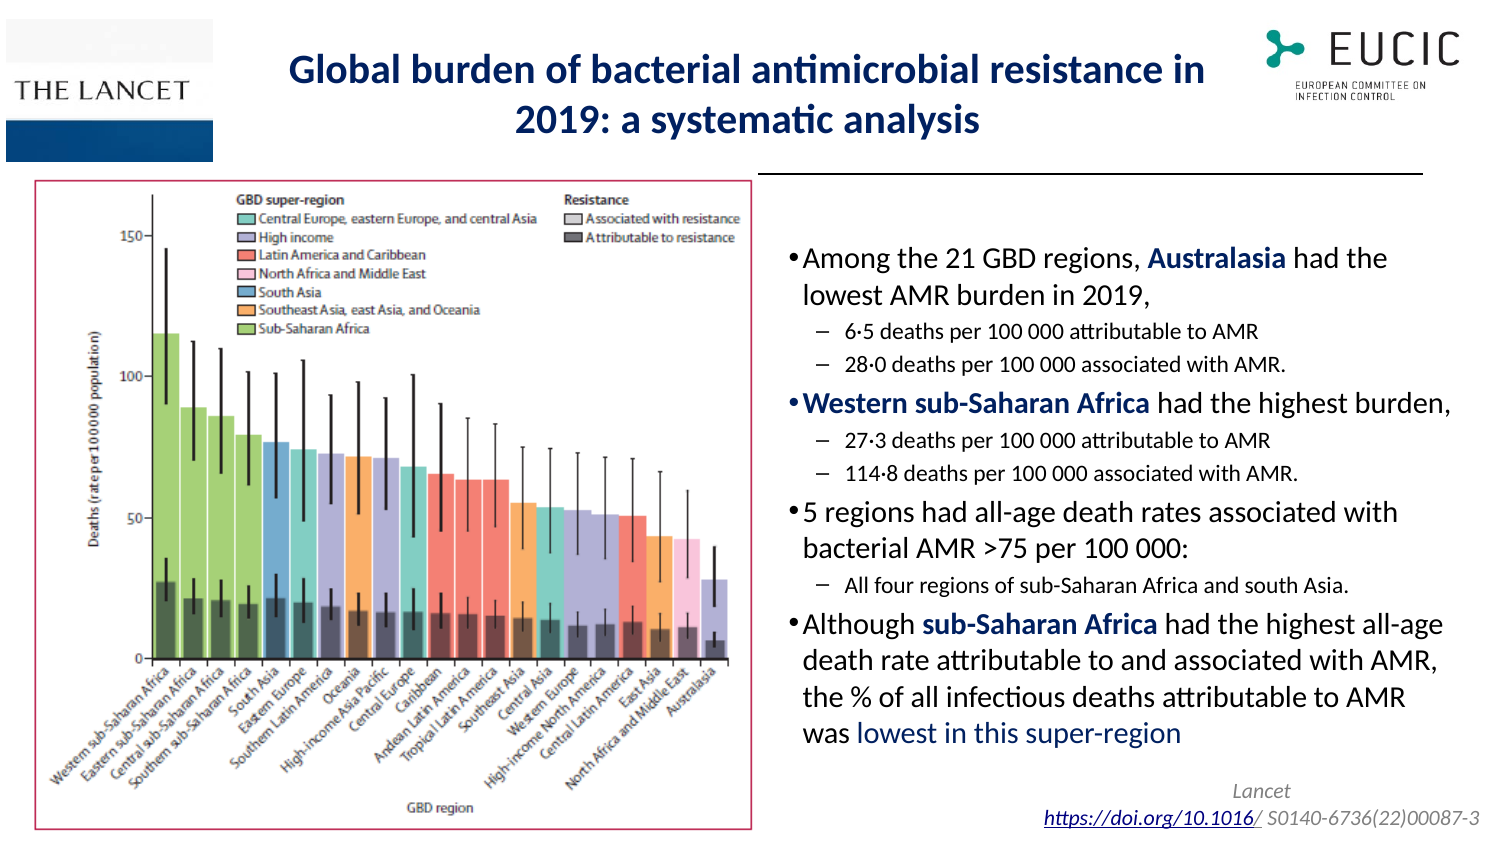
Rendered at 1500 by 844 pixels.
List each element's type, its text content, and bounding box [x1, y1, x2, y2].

text_box Lancet https://doi.org/10.1016/ S0140-6736(22)00087-3 [1023, 771, 1500, 835]
title Global burden of bacterial antimicrobial resistance in 2019: a systematic analysis [242, 21, 1228, 162]
picture [5, 19, 213, 163]
list Among the 21 GBD regions, Australasia had the lowest AMR burden in 2019, 6·5 deaths per 100 000 attributable to AMR 28·0 deaths per 100 000 associated with AMR. Western sub-Saharan Africa had the highest burden, 27·3 deaths per 100 000 attributable to AMR 114·8 deaths per 100 000 associated with AMR. 5 regions had all-age death rates associated with bacterial AMR >75 per 100 000: All four regions of sub-Saharan Africa and south Asia. Although sub-Saharan Africa had the highest all-age death rate attributable to and associated with AMR, the % of all infectious deaths attributable to AMR was lowest in this super-region [773, 231, 1471, 788]
picture [1234, 0, 1500, 163]
picture [29, 173, 759, 836]
